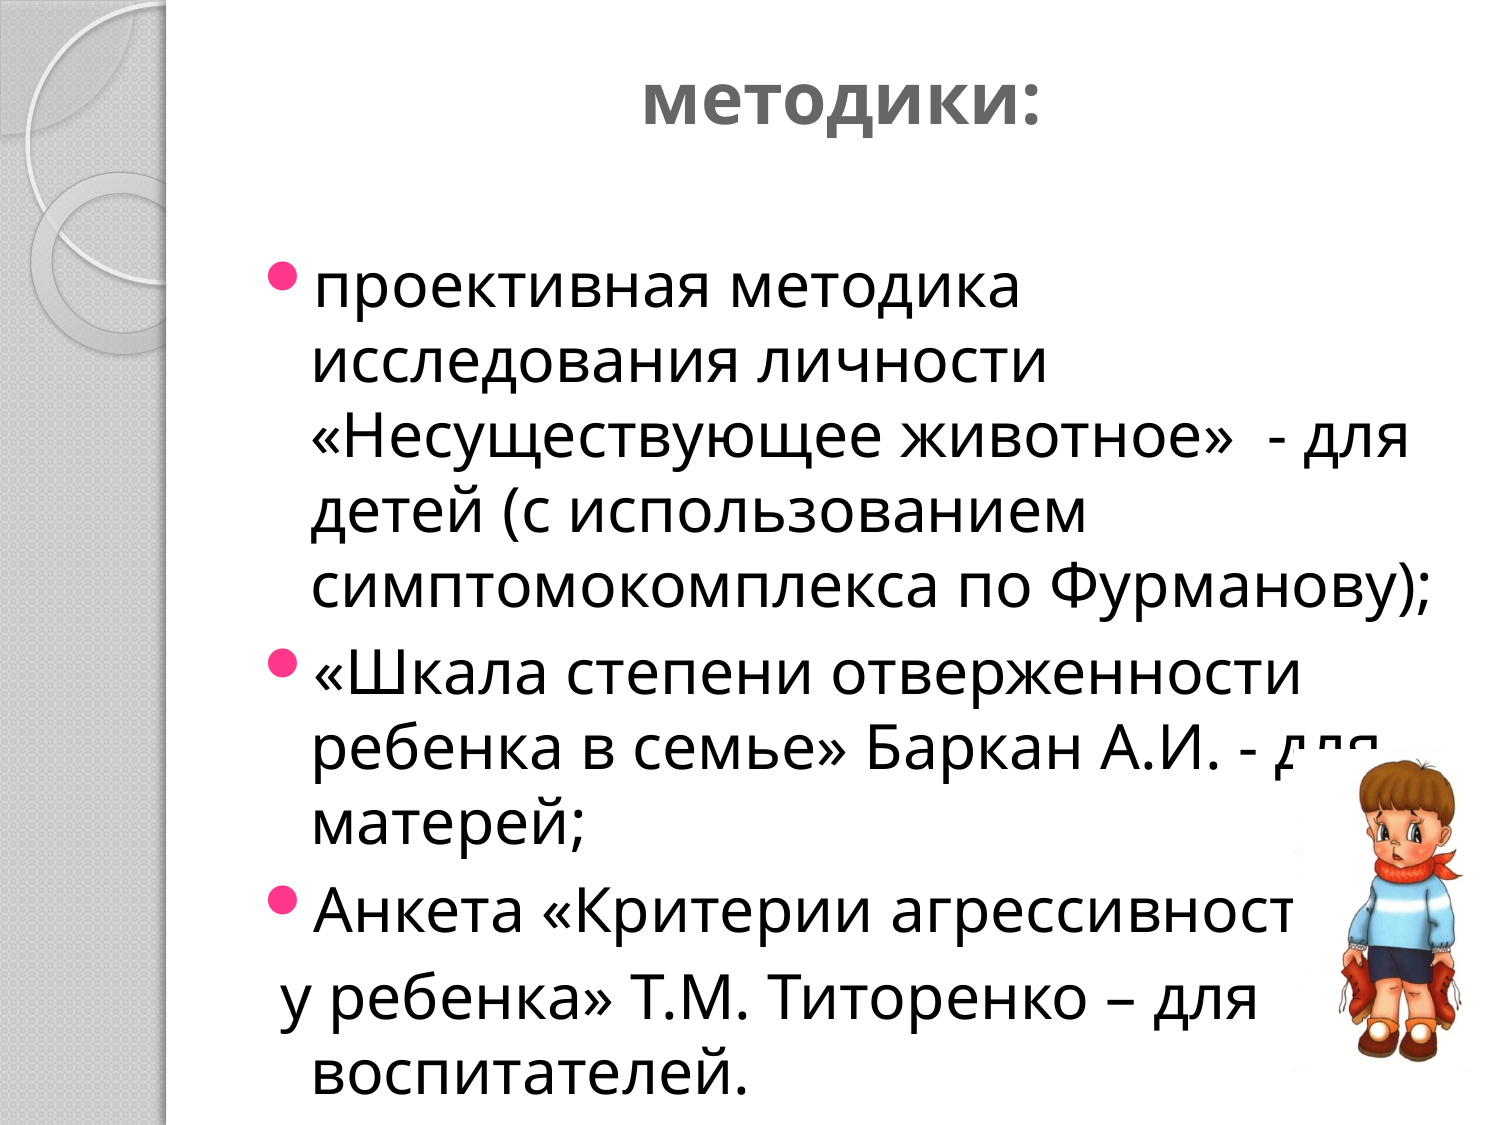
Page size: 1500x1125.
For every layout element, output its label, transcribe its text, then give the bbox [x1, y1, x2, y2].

picture [1293, 749, 1500, 1072]
list проективная методика исследования личности «Несуществующее животное» - для детей (с использованием симптомокомплекса по Фурманову); «Шкала степени отверженности ребенка в семье» Баркан А.И. - для матерей; Анкета «Критерии агрессивности у ребенка» Т.М. Титоренко – для воспитателей. [235, 237, 1466, 1026]
title методики: [235, 45, 1466, 233]
